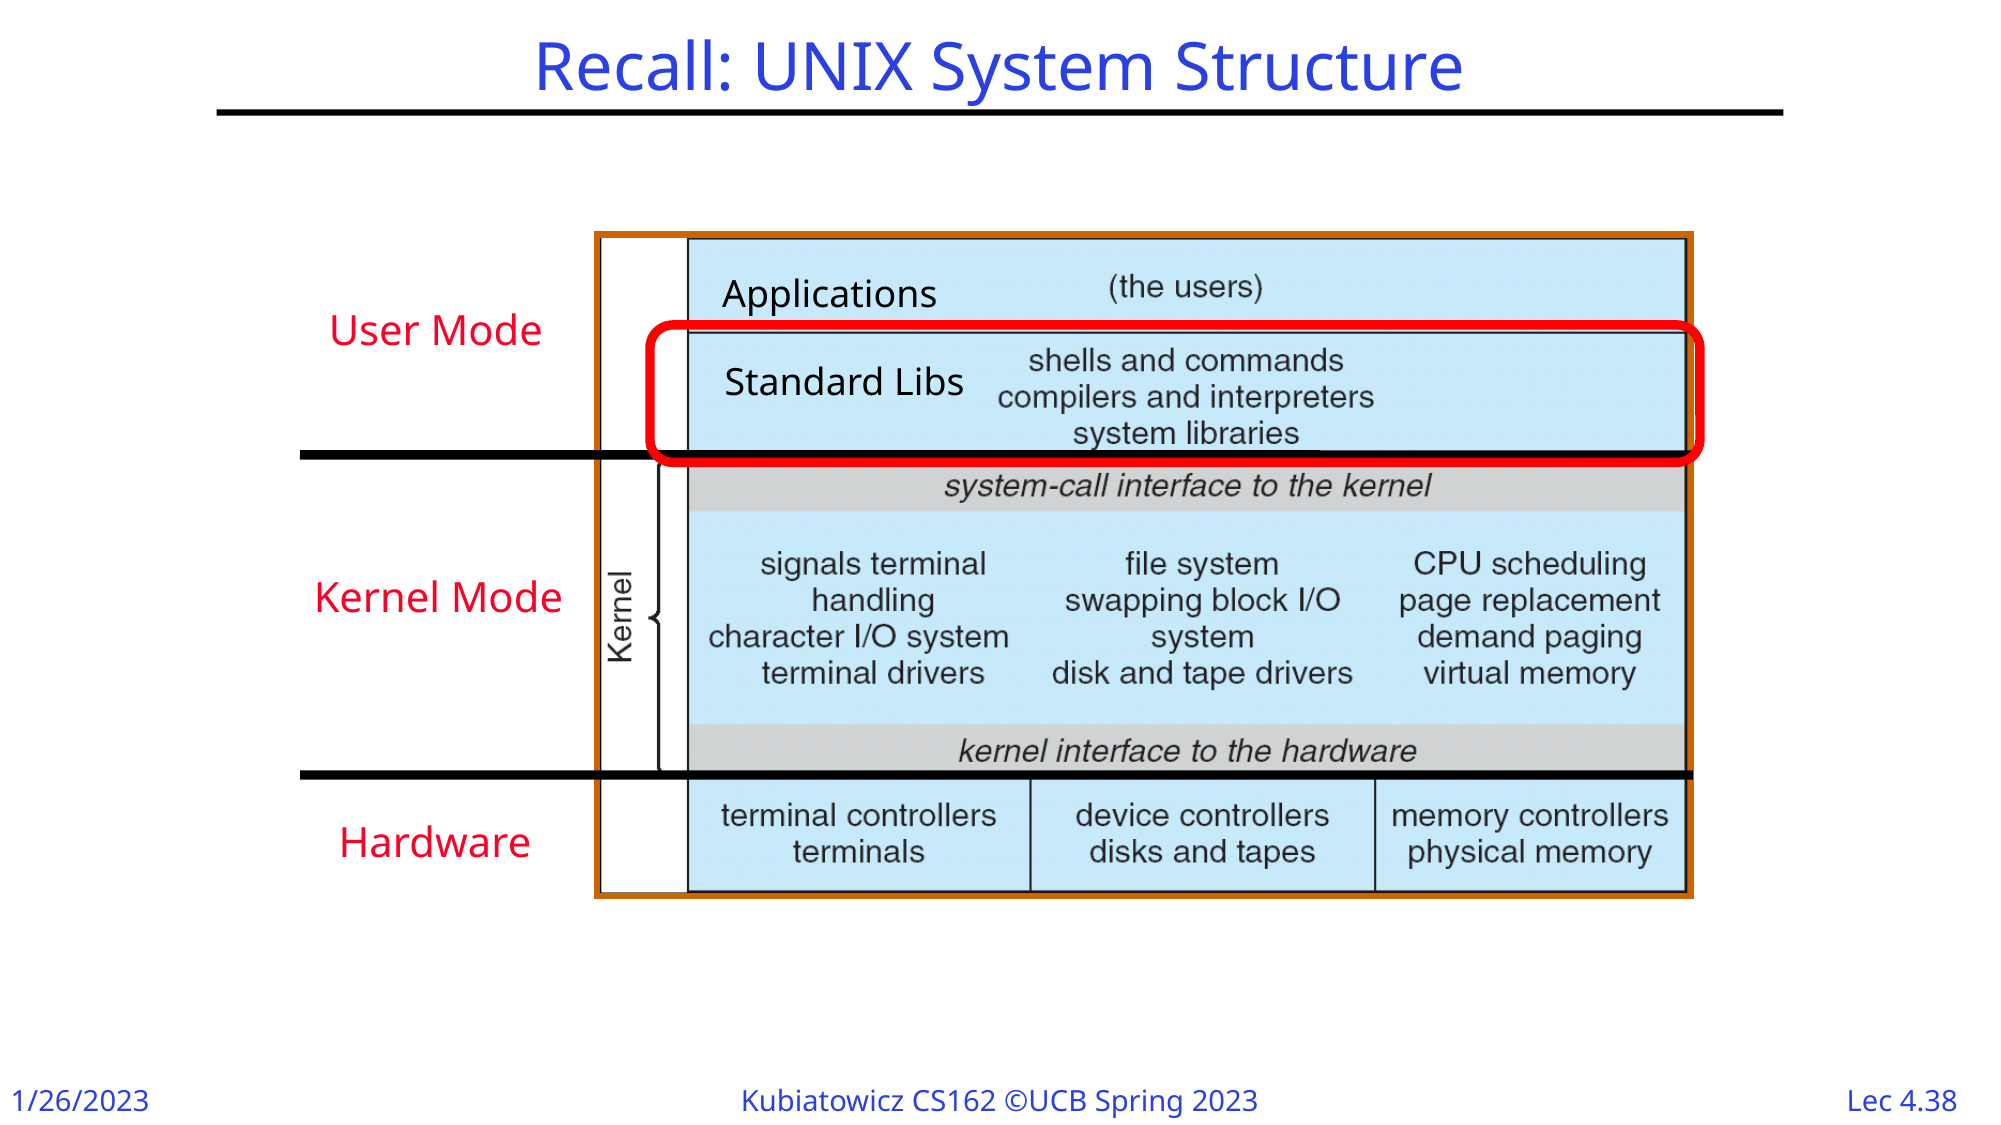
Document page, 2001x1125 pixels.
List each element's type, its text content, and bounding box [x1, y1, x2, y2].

title Recall: UNIX System Structure [216, 24, 1784, 113]
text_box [299, 237, 1694, 893]
